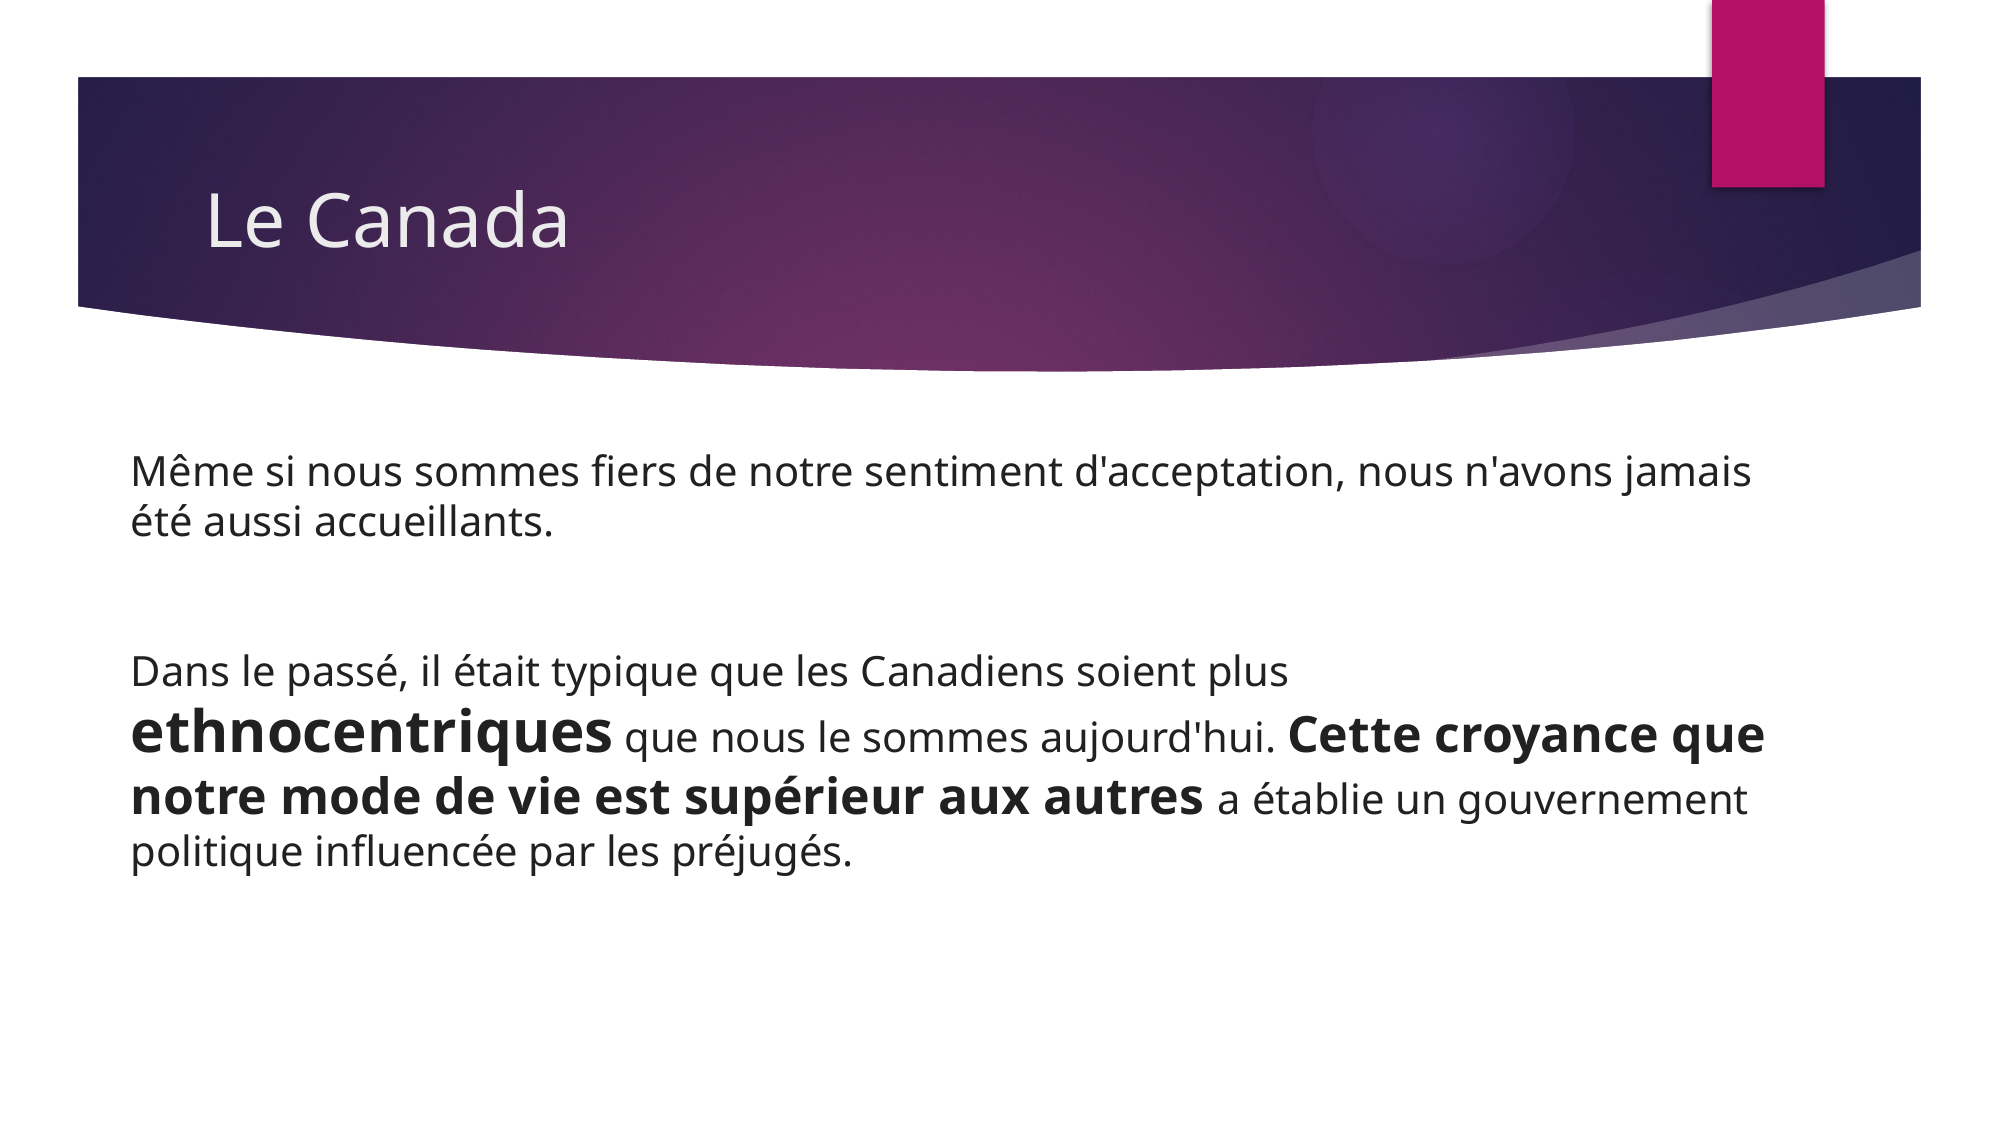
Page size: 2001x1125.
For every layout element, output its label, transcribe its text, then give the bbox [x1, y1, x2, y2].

list Même si nous sommes fiers de notre sentiment d'acceptation, nous n'avons jamais été aussi accueillants. Dans le passé, il était typique que les Canadiens soient plus ethnocentriques que nous le sommes aujourd'hui. Cette croyance que notre mode de vie est supérieur aux autres a établie un gouvernement politique influencée par les préjugés. [115, 436, 1797, 1047]
title Le Canada [189, 159, 1627, 276]
